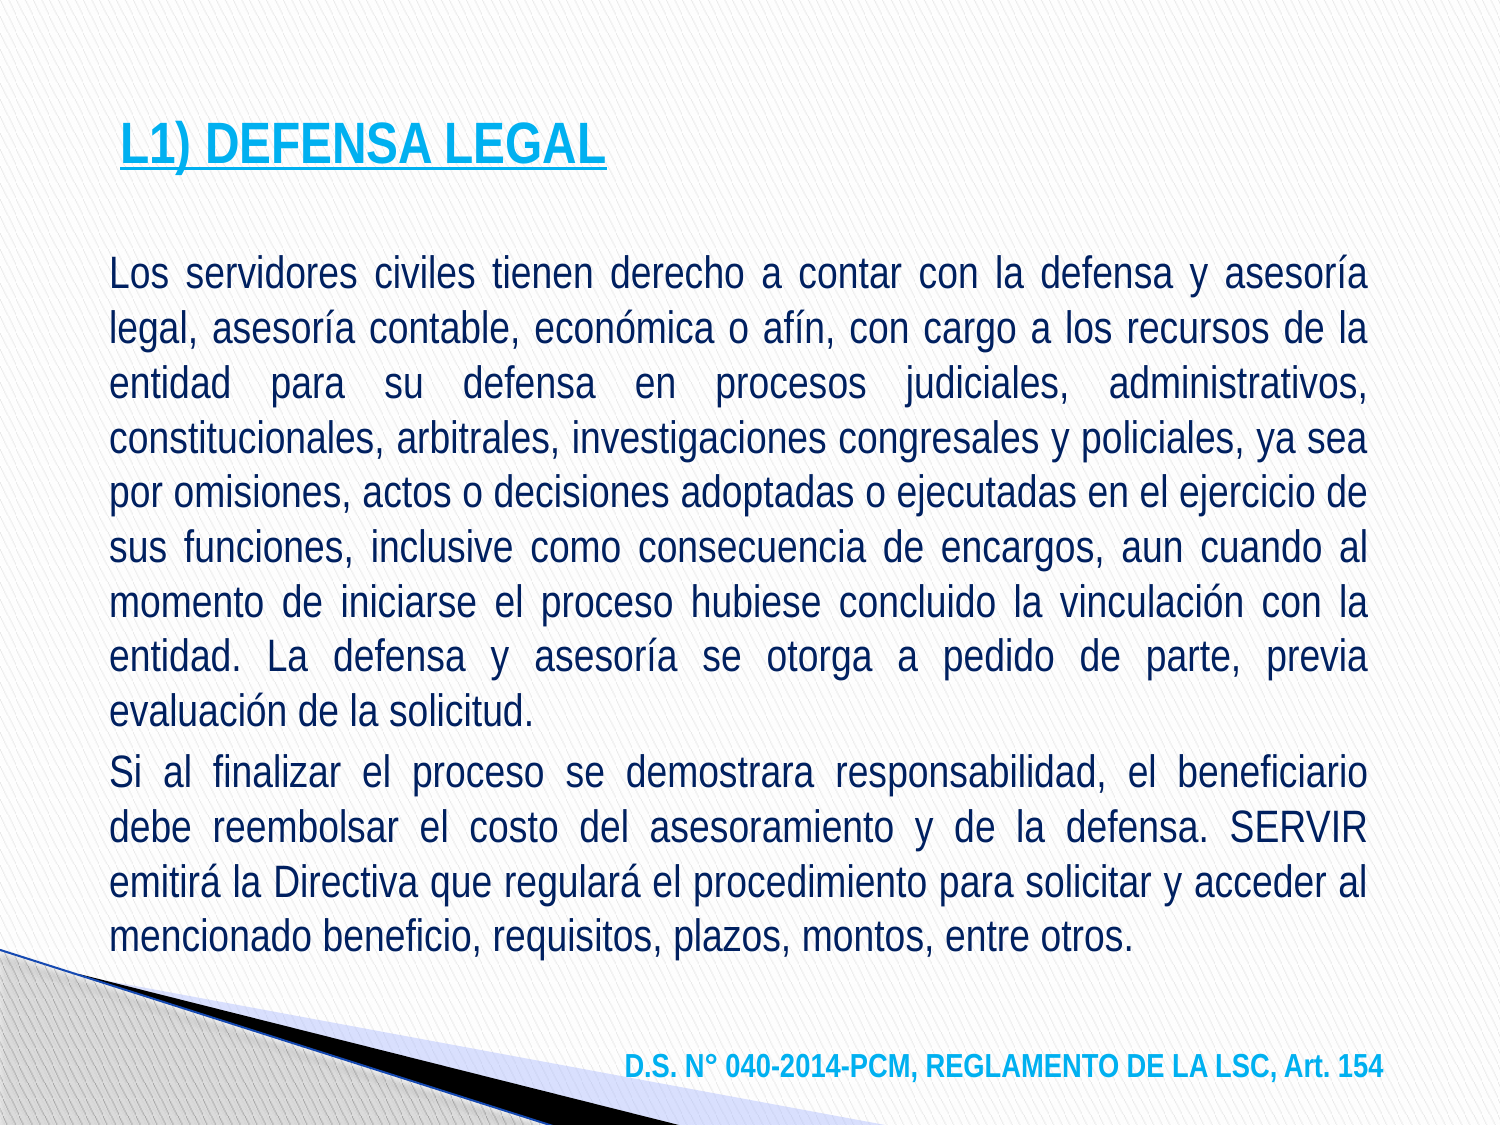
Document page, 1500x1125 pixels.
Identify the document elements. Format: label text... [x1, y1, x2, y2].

text_box D.S. N° 040-2014-PCM, REGLAMENTO DE LA LSC, Art. 154 [499, 1030, 1404, 1098]
list Los servidores civiles tienen derecho a contar con la defensa y asesoría legal, asesoría contable, económica o afín, con cargo a los recursos de la entidad para su defensa en procesos judiciales, administrativos, constitucionales, arbitrales, investigaciones congresales y policiales, ya sea por omisiones, actos o decisiones adoptadas o ejecutadas en el ejercicio de sus funciones, inclusive como consecuencia de encargos, aun cuando al momento de iniciarse el proceso hubiese concluido la vinculación con la entidad. La defensa y asesoría se otorga a pedido de parte, previa evaluación de la solicitud. Si al finalizar el proceso se demostrara responsabilidad, el beneficiario debe reembolsar el costo del asesoramiento y de la defensa. SERVIR emitirá la Directiva que regulará el procedimiento para solicitar y acceder al mencionado beneficio, requisitos, plazos, montos, entre otros. [35, 234, 1386, 977]
title L1) DEFENSA LEGAL [105, 46, 1456, 235]
